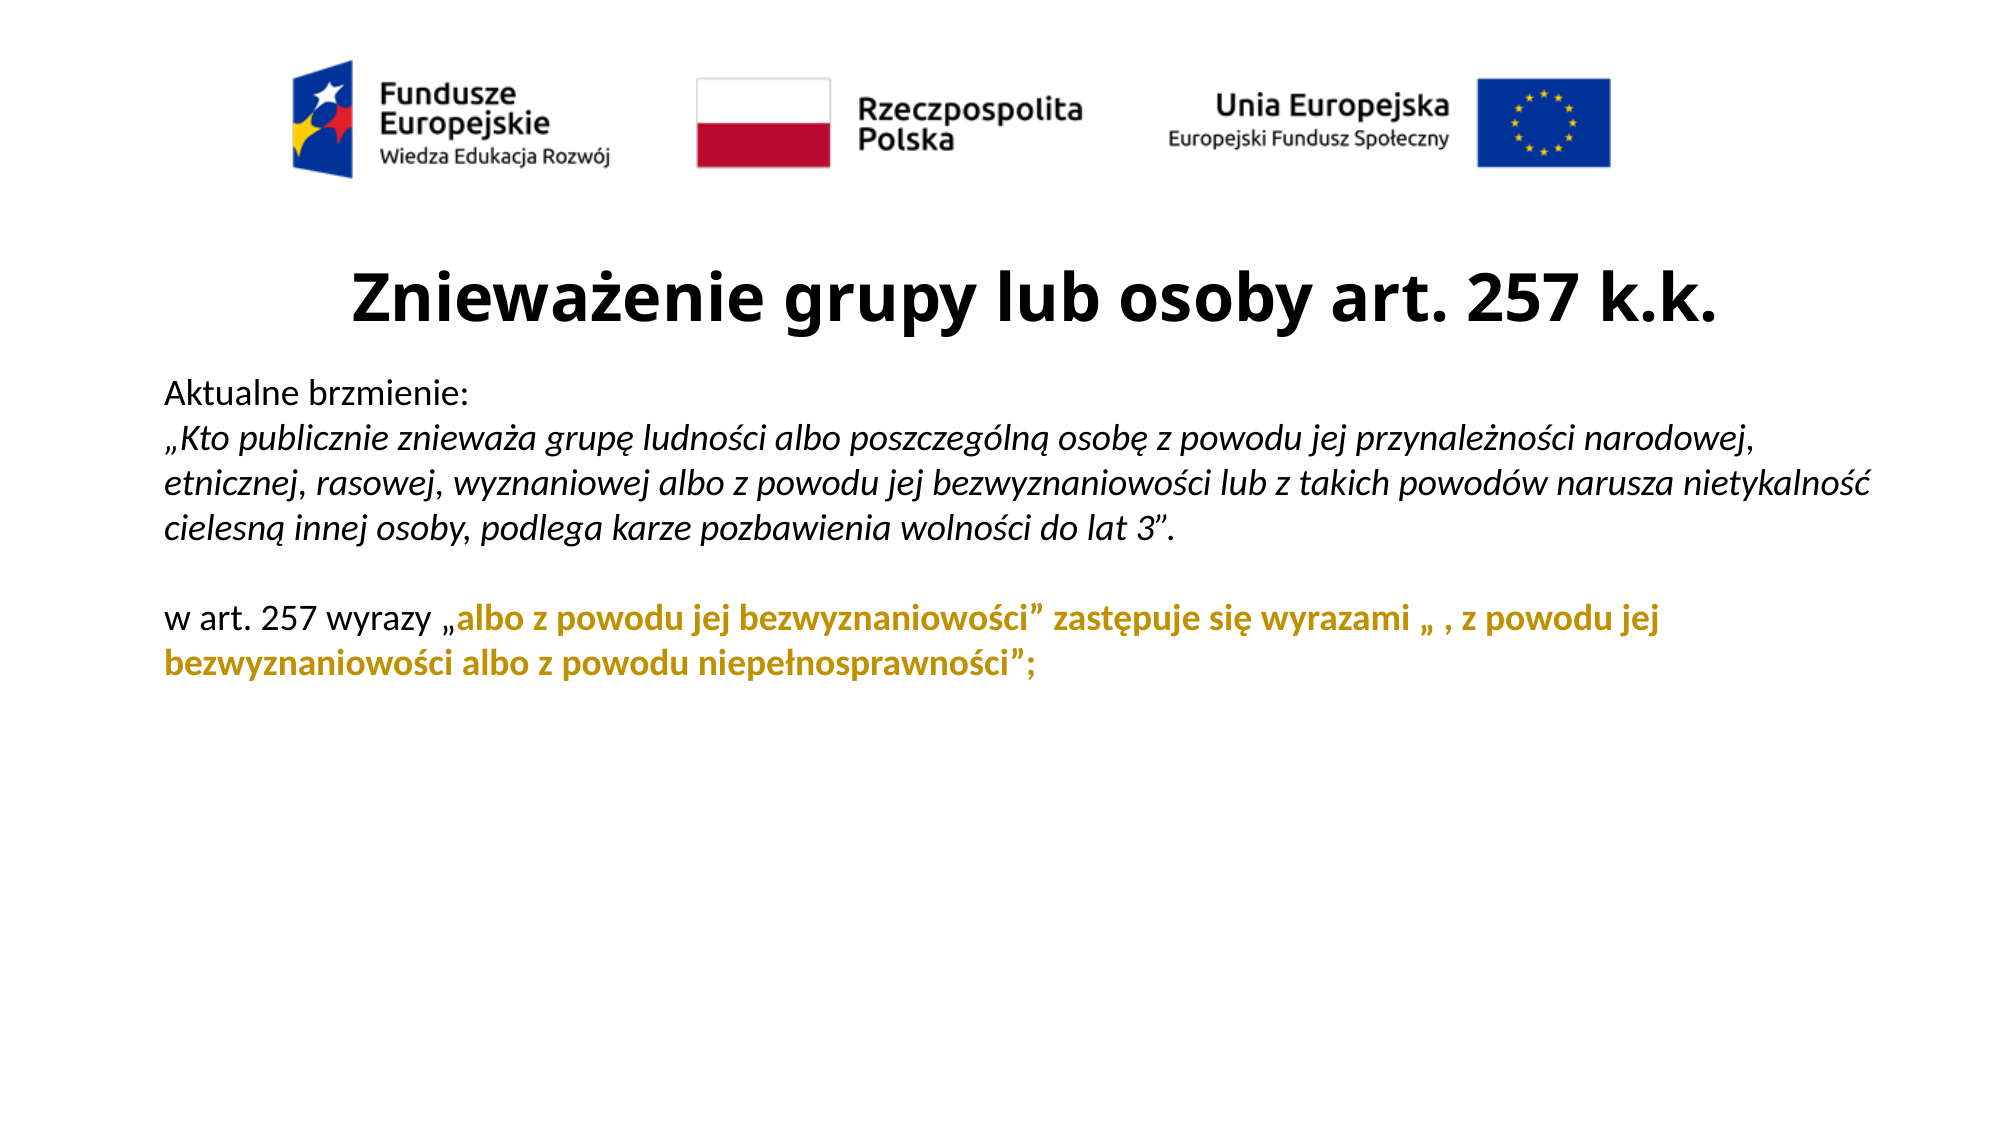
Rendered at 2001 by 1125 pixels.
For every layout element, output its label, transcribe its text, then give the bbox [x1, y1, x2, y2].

title Znieważenie grupy lub osoby art. 257 k.k. [0, 257, 2000, 344]
picture [264, 31, 1640, 209]
text_box Aktualne brzmienie: „Kto publicznie znieważa grupę ludności albo poszczególną osobę z powodu jej przynależności narodowej, etnicznej, rasowej, wyznaniowej albo z powodu jej bezwyznaniowości lub z takich powodów narusza nietykalność cielesną innej osoby, podlega karze pozbawienia wolności do lat 3”. w art. 257 wyrazy „albo z powodu jej bezwyznaniowości” zastępuje się wyrazami „ , z powodu jej bezwyznaniowości albo z powodu niepełnosprawności”; [149, 360, 1923, 736]
